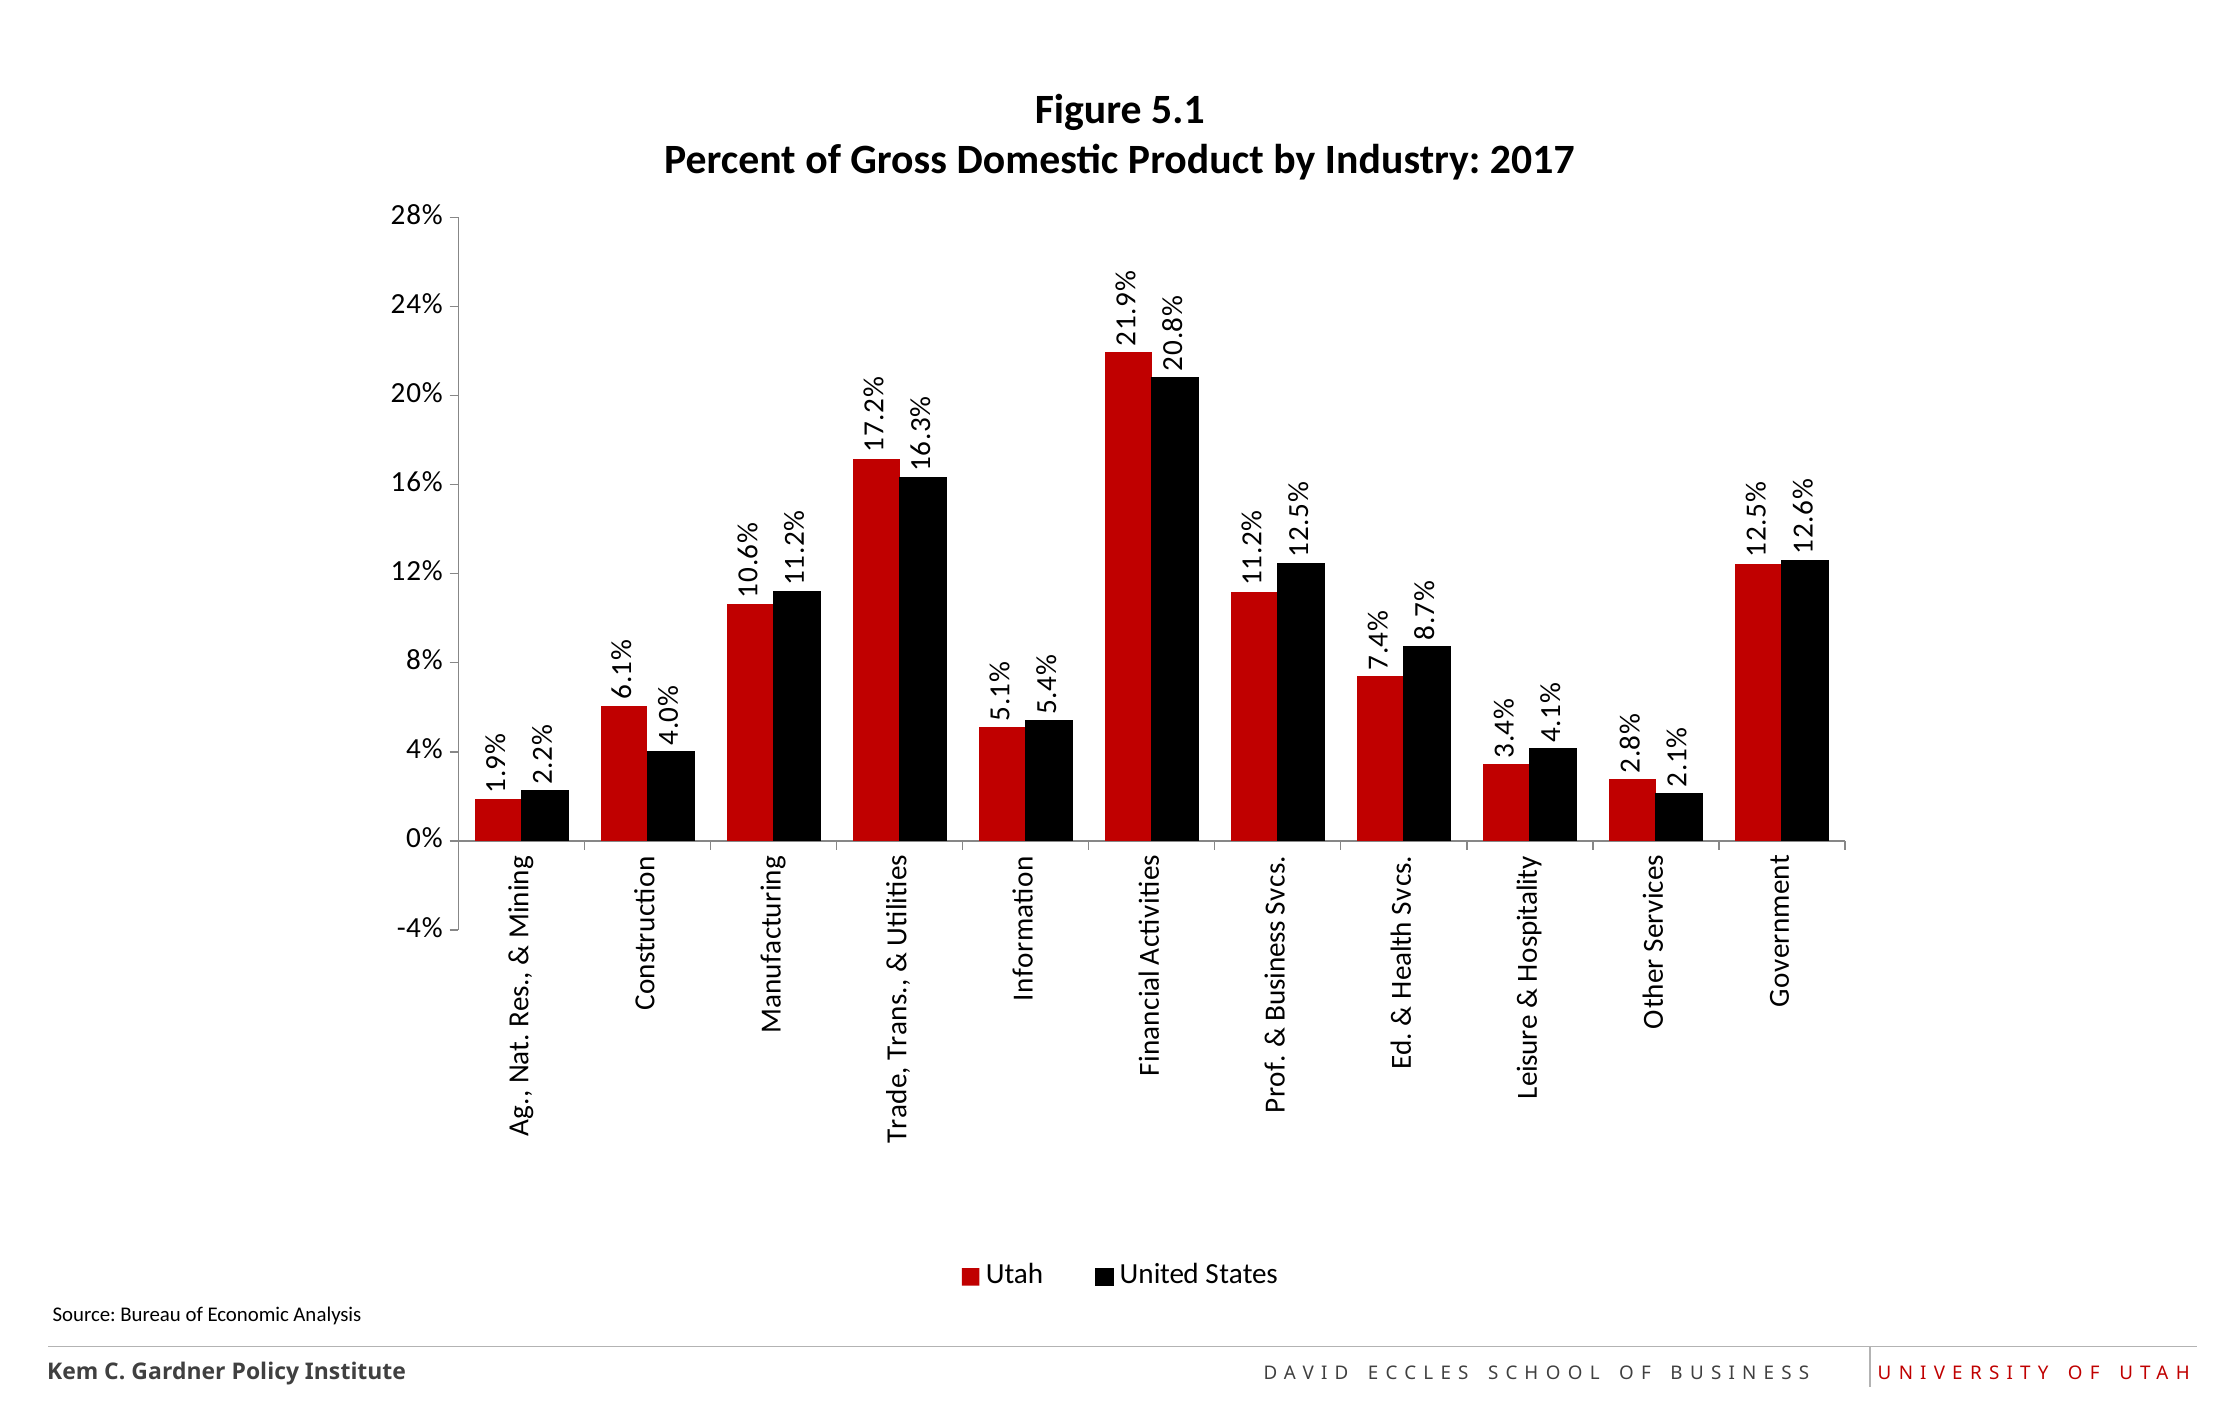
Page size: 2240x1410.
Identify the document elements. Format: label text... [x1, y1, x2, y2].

chart [369, 179, 1871, 1318]
text_box Source: Bureau of Economic Analysis [44, 1297, 779, 1330]
text_box Figure 5.1 Percent of Gross Domestic Product by Industry: 2017 [369, 74, 1870, 179]
